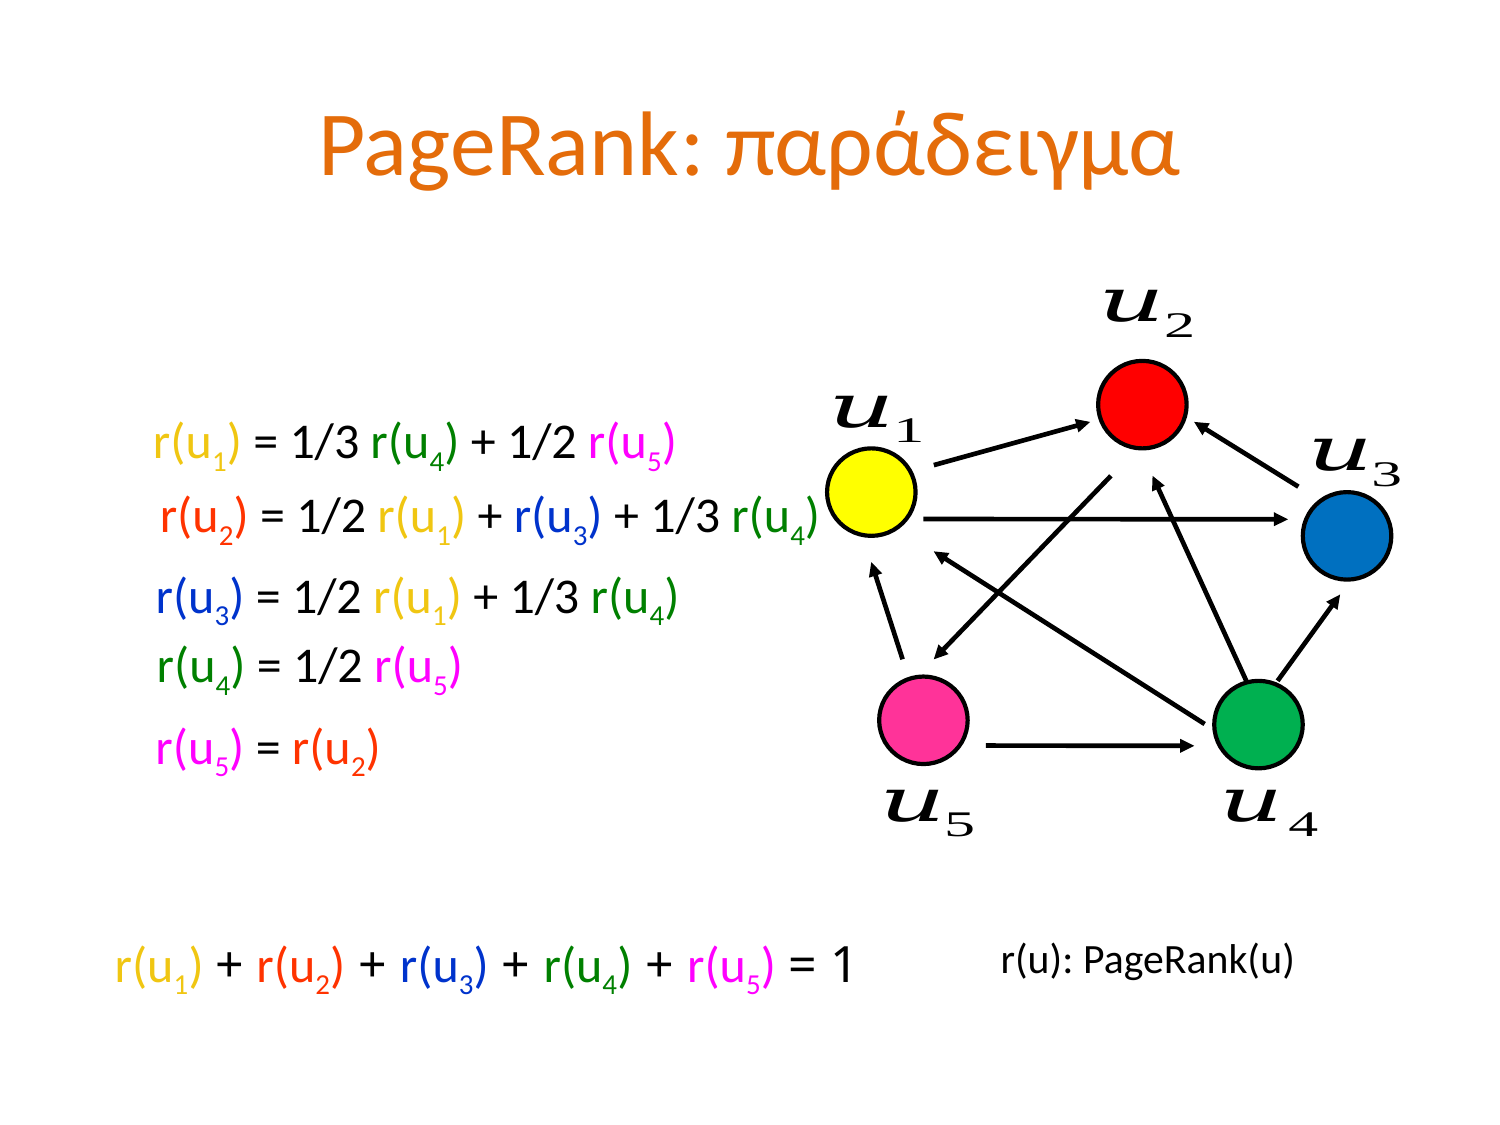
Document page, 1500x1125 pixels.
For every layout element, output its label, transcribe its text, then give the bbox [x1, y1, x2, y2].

text_box r(u1) + r(u2) + r(u3) + r(u4) + r(u5) = 1 [99, 924, 1200, 1008]
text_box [826, 268, 1406, 845]
text_box r(u): PageRank(u) [985, 924, 1413, 990]
title PageRank: παράδειγμα [75, 45, 1425, 233]
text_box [134, 401, 843, 783]
